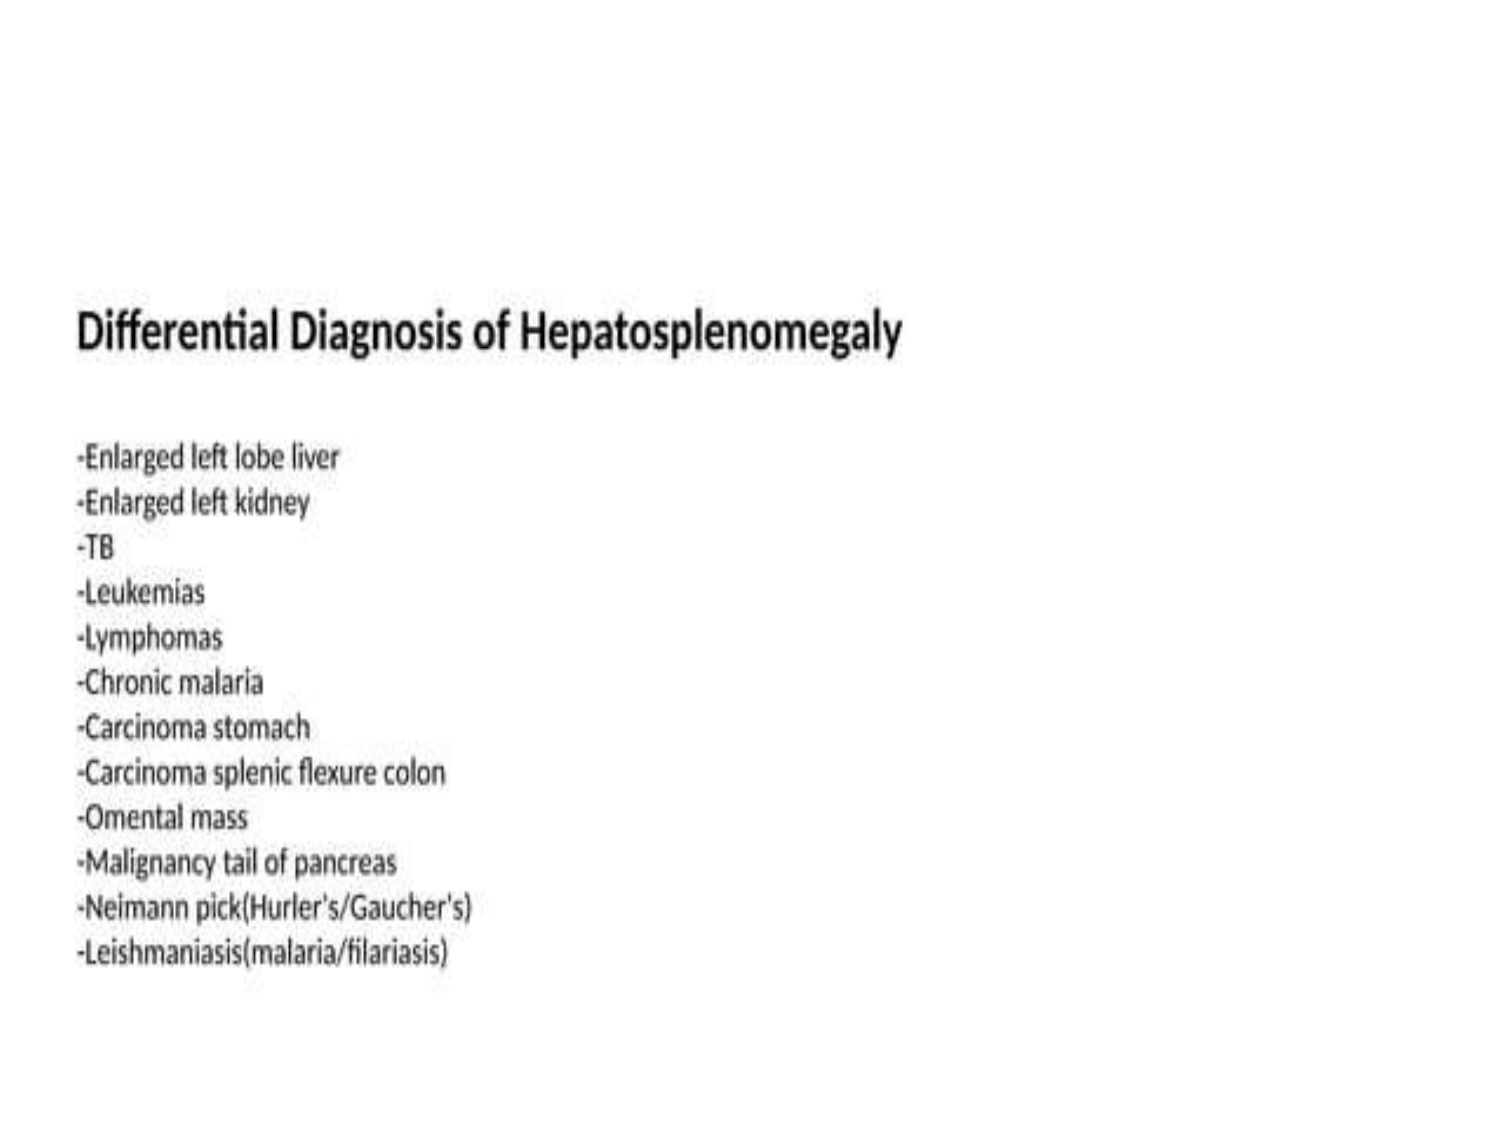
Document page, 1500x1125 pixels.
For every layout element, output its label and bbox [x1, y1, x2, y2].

picture [0, 139, 1500, 1125]
